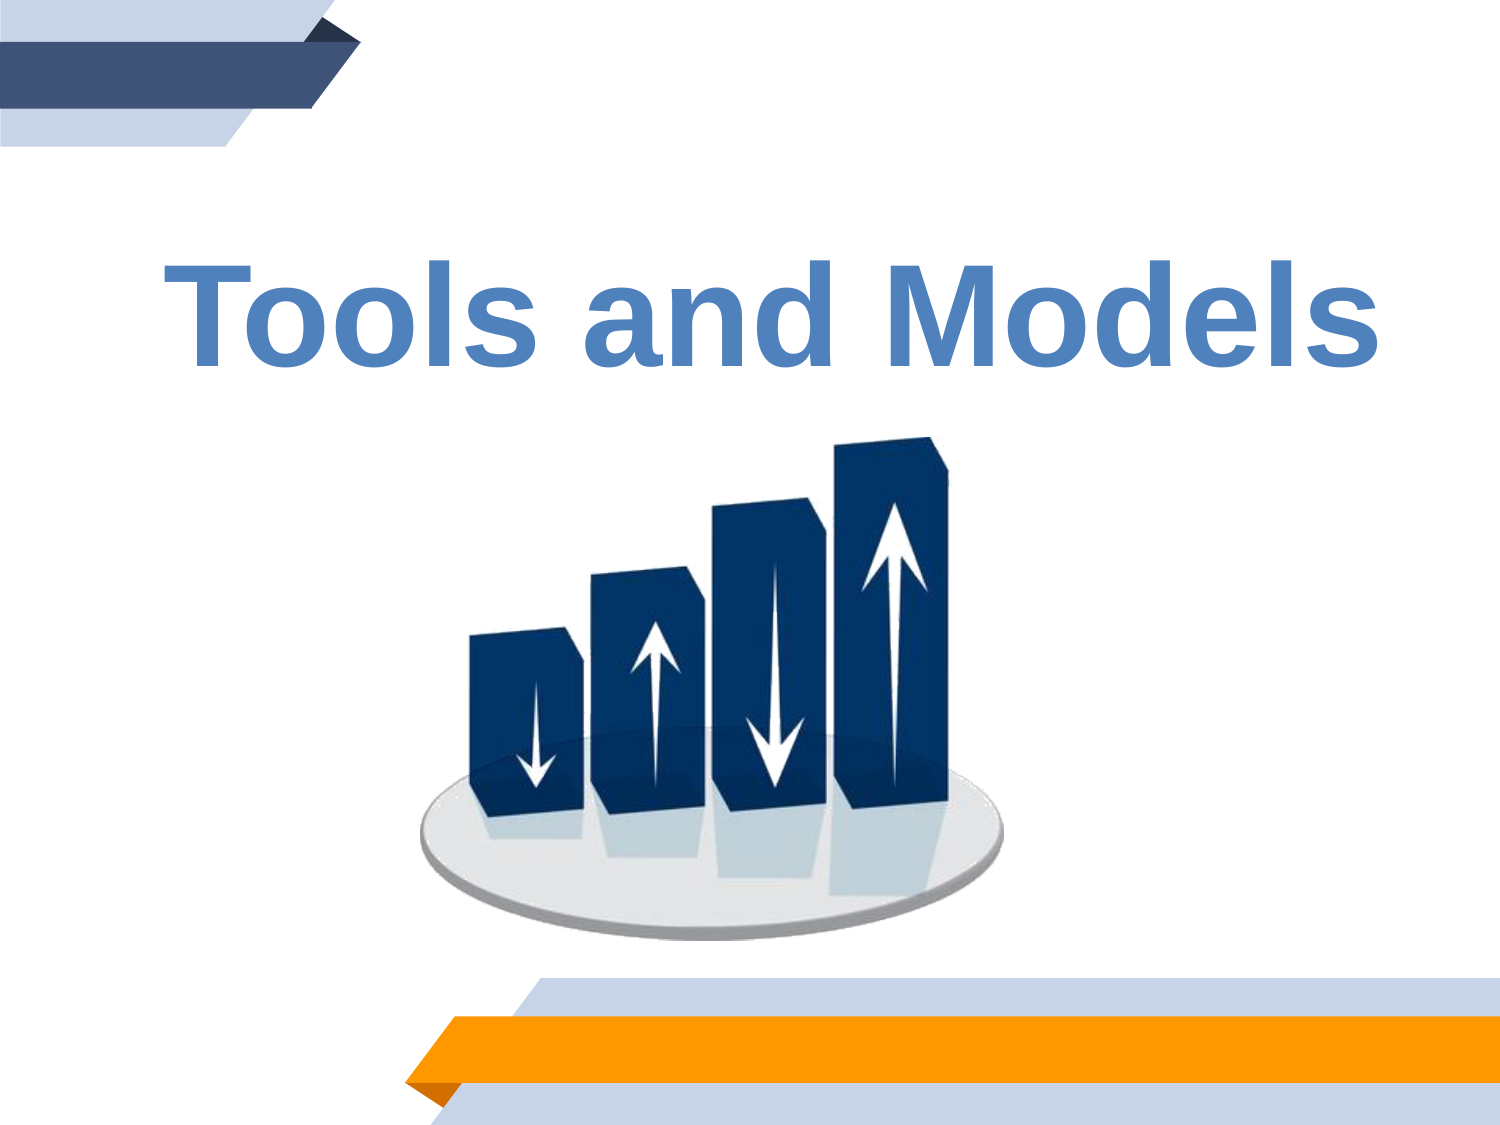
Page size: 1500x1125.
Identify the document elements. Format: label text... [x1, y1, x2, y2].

title Tools and Models [0, 213, 1471, 438]
picture [420, 436, 1004, 941]
